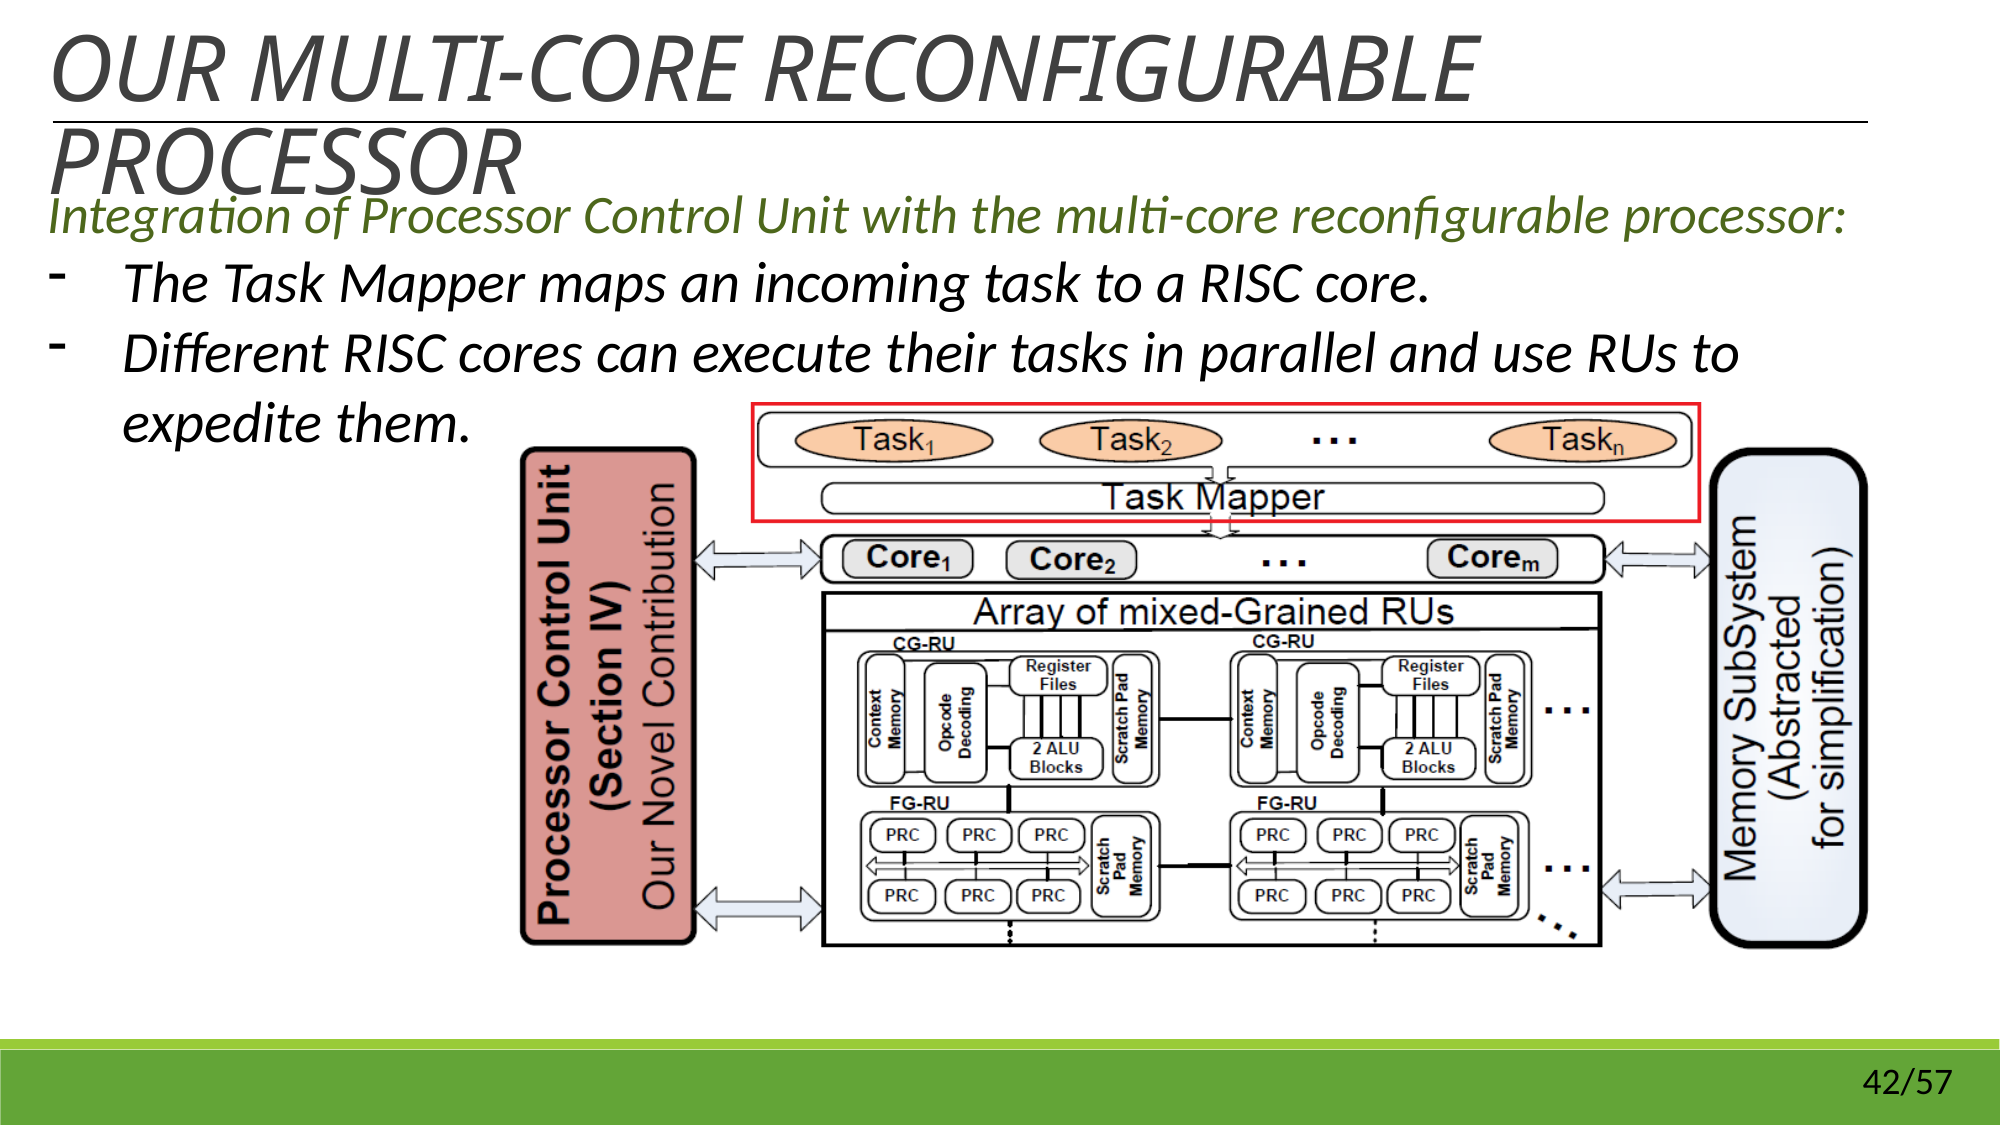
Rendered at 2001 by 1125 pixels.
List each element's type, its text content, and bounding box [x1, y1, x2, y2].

text_box 42/57 [1847, 1049, 1973, 1110]
text_box Integration of Processor Control Unit with the multi-core reconfigurable processor: The Task Mapper maps an incoming task to a RISC core. Different RISC cores can execute their tasks in parallel and use RUs to expedite them. [33, 172, 1958, 462]
text_box OUR MULTI-CORE RECONFIGURABLE PROCESSOR [32, 18, 1974, 257]
picture [497, 402, 1900, 1019]
